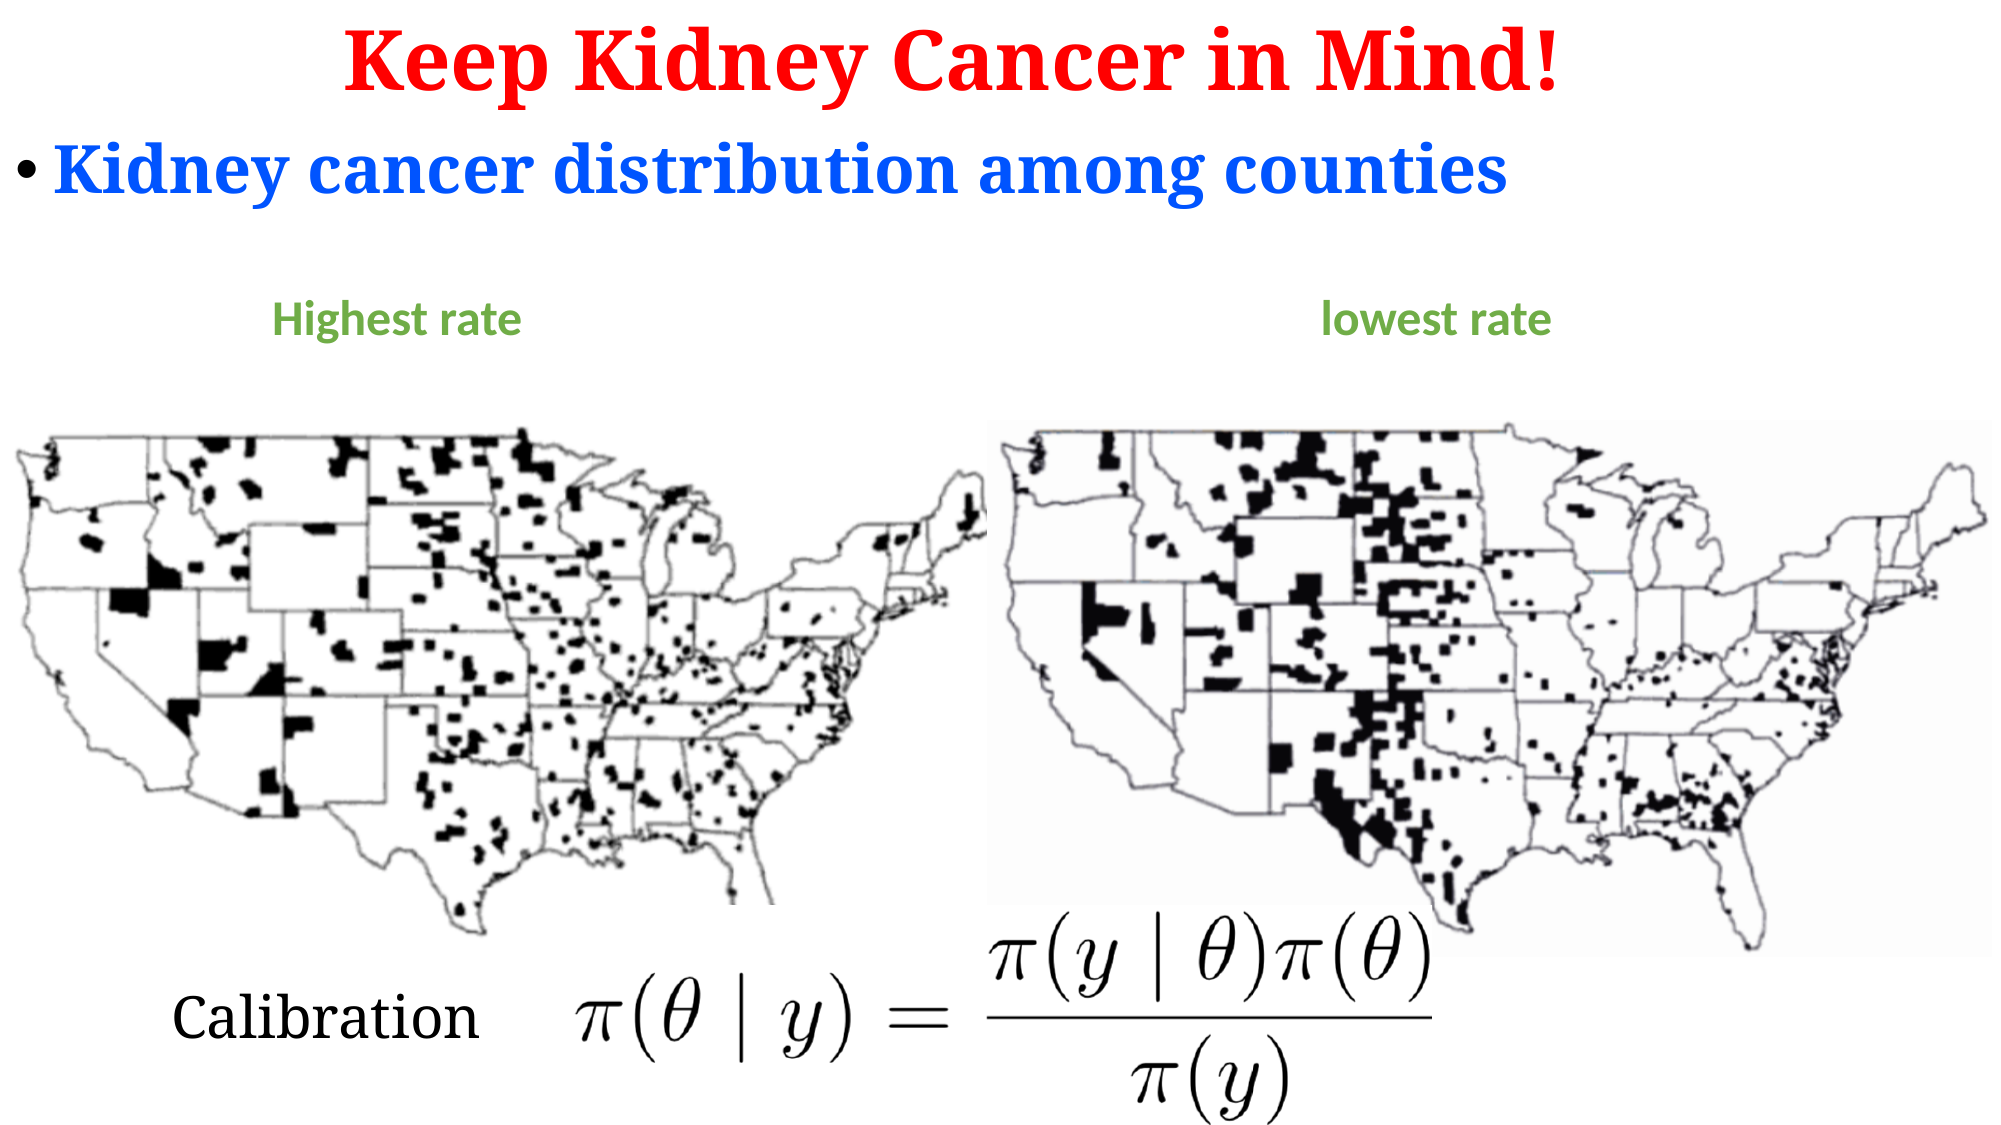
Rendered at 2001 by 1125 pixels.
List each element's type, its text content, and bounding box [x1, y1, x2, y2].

picture [0, 418, 1992, 1125]
text_box Highest rate [257, 277, 549, 353]
text_box lowest rate [1305, 277, 1597, 353]
text_box Keep Kidney Cancer in Mind! [328, 0, 1597, 129]
subtitle Kidney cancer distribution among counties [0, 128, 2000, 1115]
text_box Calibration [156, 972, 532, 1058]
